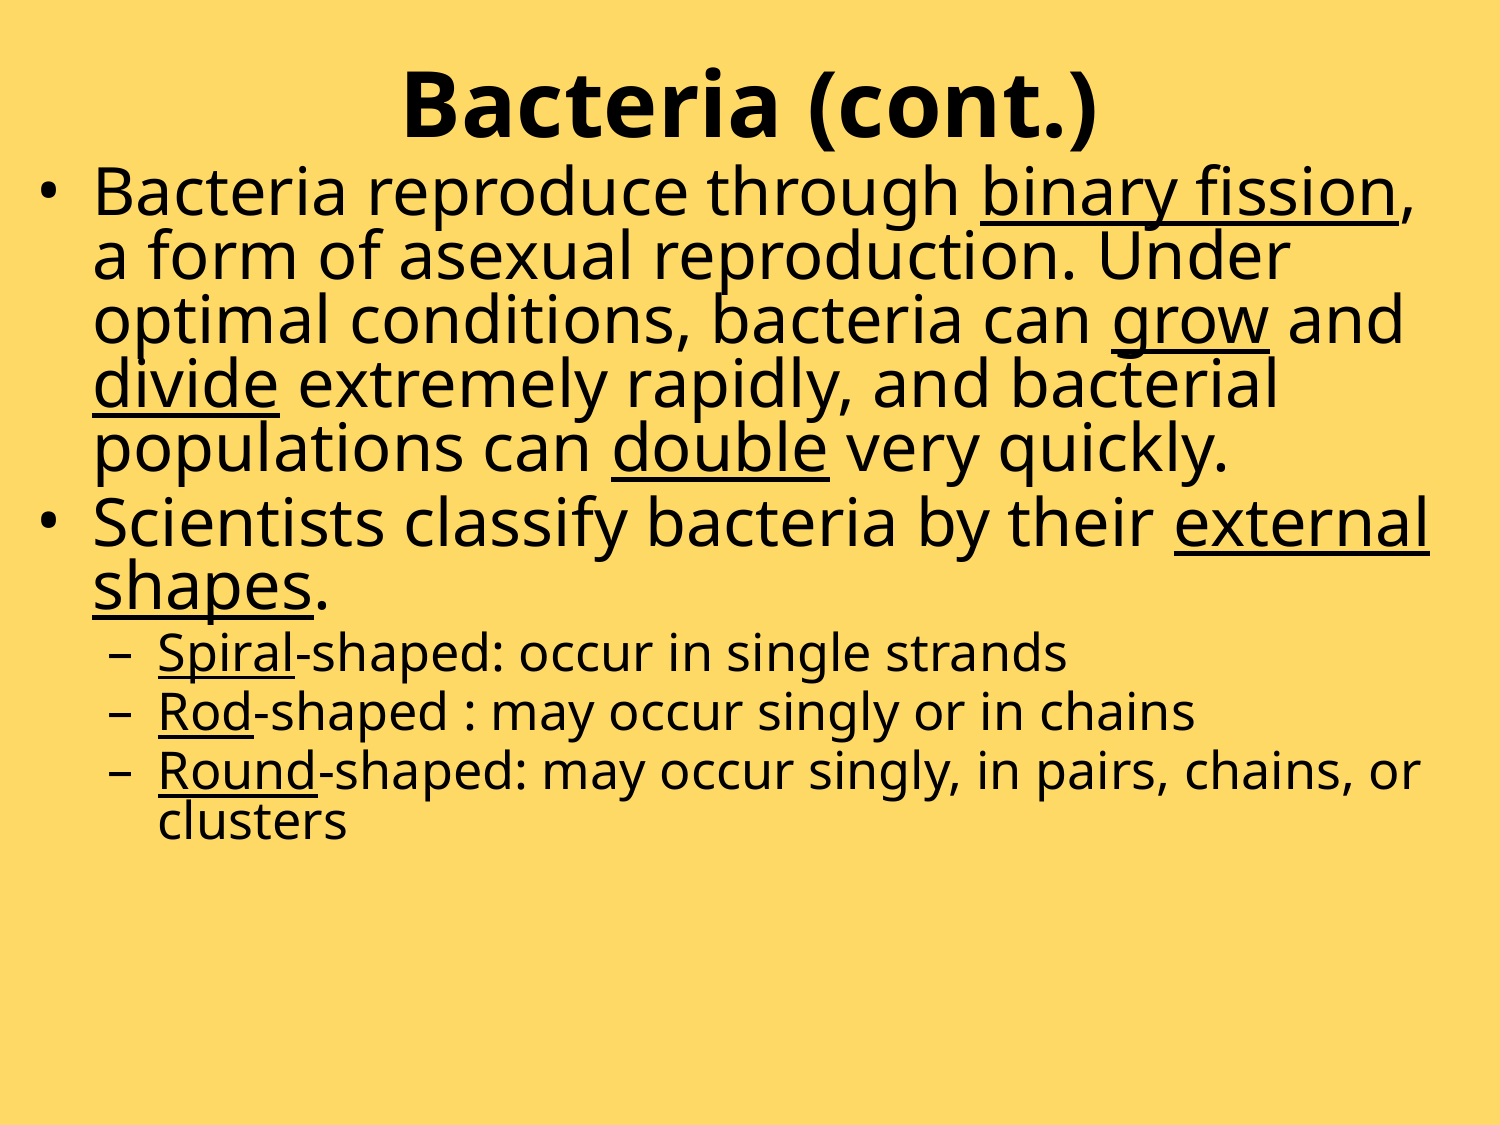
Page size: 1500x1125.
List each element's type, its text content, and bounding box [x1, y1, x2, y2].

list Bacteria reproduce through binary fission, a form of asexual reproduction. Under optimal conditions, bacteria can grow and divide extremely rapidly, and bacterial populations can double very quickly. Scientists classify bacteria by their external shapes. Spiral-shaped: occur in single strands Rod-shaped : may occur singly or in chains Round-shaped: may occur singly, in pairs, chains, or clusters [21, 157, 1468, 1071]
title Bacteria (cont.) [75, 7, 1425, 157]
